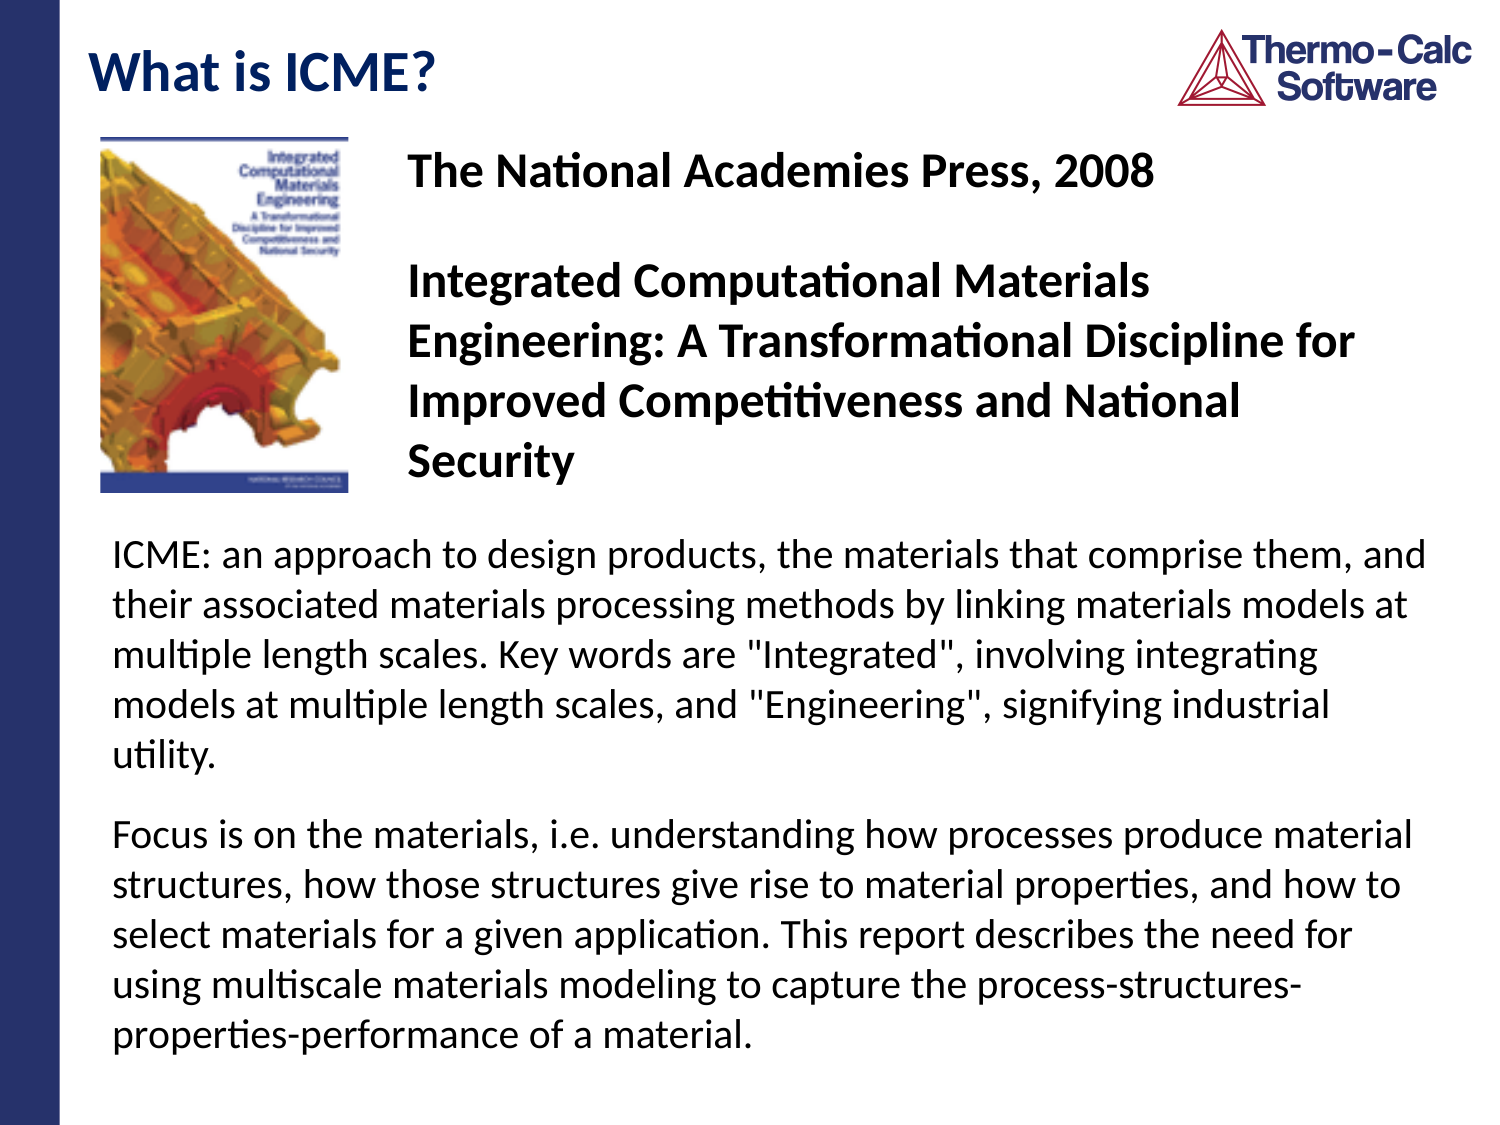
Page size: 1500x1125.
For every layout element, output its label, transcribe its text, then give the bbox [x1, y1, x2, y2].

title The National Academies Press, 2008 Integrated Computational Materials Engineering: A Transformational Discipline for Improved Competitiveness and National Security [407, 137, 1399, 501]
list What is ICME? [75, 32, 961, 104]
picture [0, 0, 1500, 1125]
text_box ICME: an approach to design products, the materials that comprise them, and their associated materials processing methods by linking materials models at multiple length scales. Key words are "Integrated", involving integrating models at multiple length scales, and "Engineering", signifying industrial utility. Focus is on the materials, i.e. understanding how processes produce material structures, how those structures give rise to material properties, and how to select materials for a given application. This report describes the need for using multiscale materials modeling to capture the process-structures-properties-performance of a material. [112, 527, 1435, 1058]
